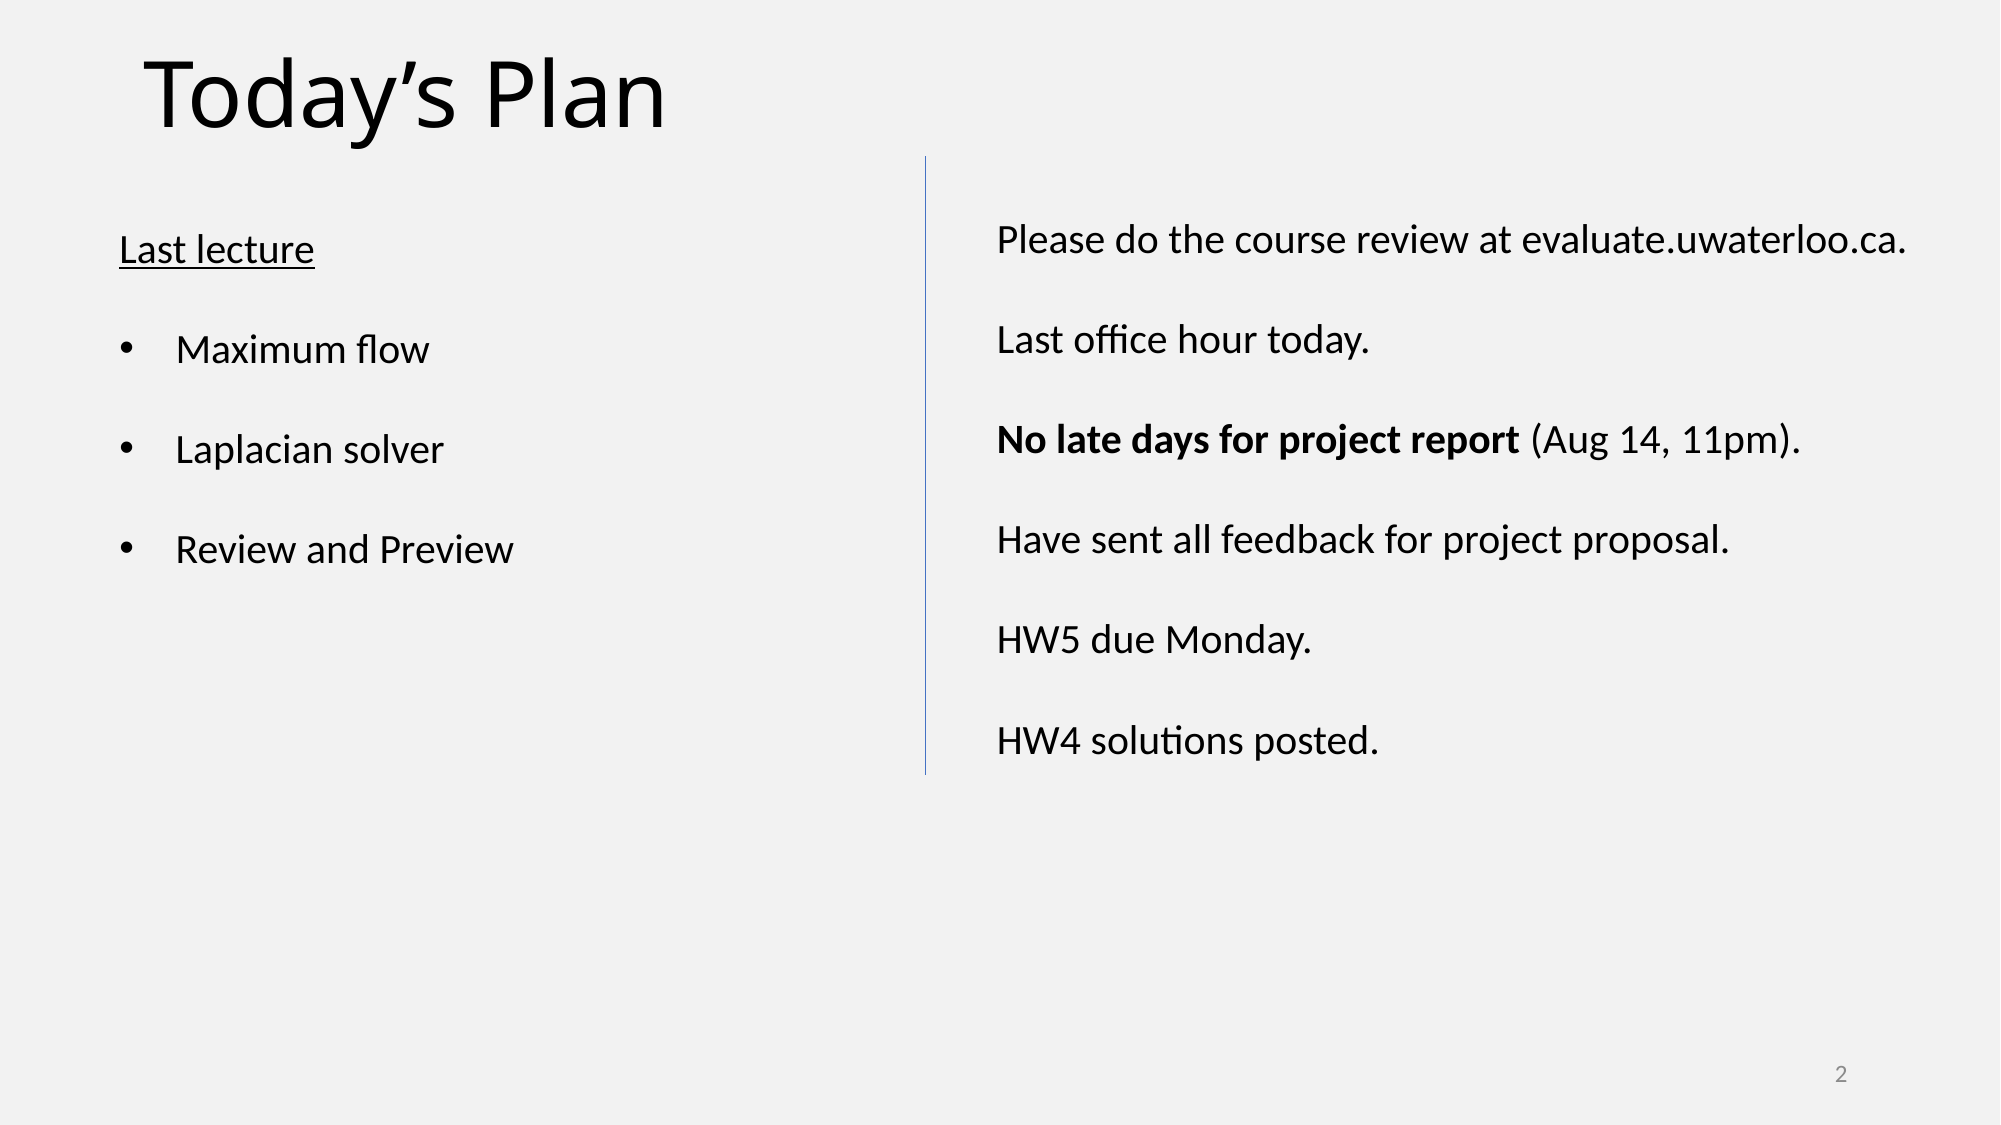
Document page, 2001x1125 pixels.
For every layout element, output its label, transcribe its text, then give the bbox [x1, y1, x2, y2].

text_box Please do the course review at evaluate.uwaterloo.ca. Last office hour today. No late days for project report (Aug 14, 11pm). Have sent all feedback for project proposal. HW5 due Monday. HW4 solutions posted. [982, 204, 1959, 870]
text_box Last lecture Maximum flow Laplacian solver Review and Preview [104, 214, 915, 680]
slide_number 2 [1412, 1042, 1863, 1103]
title Today’s Plan [128, 17, 1854, 179]
